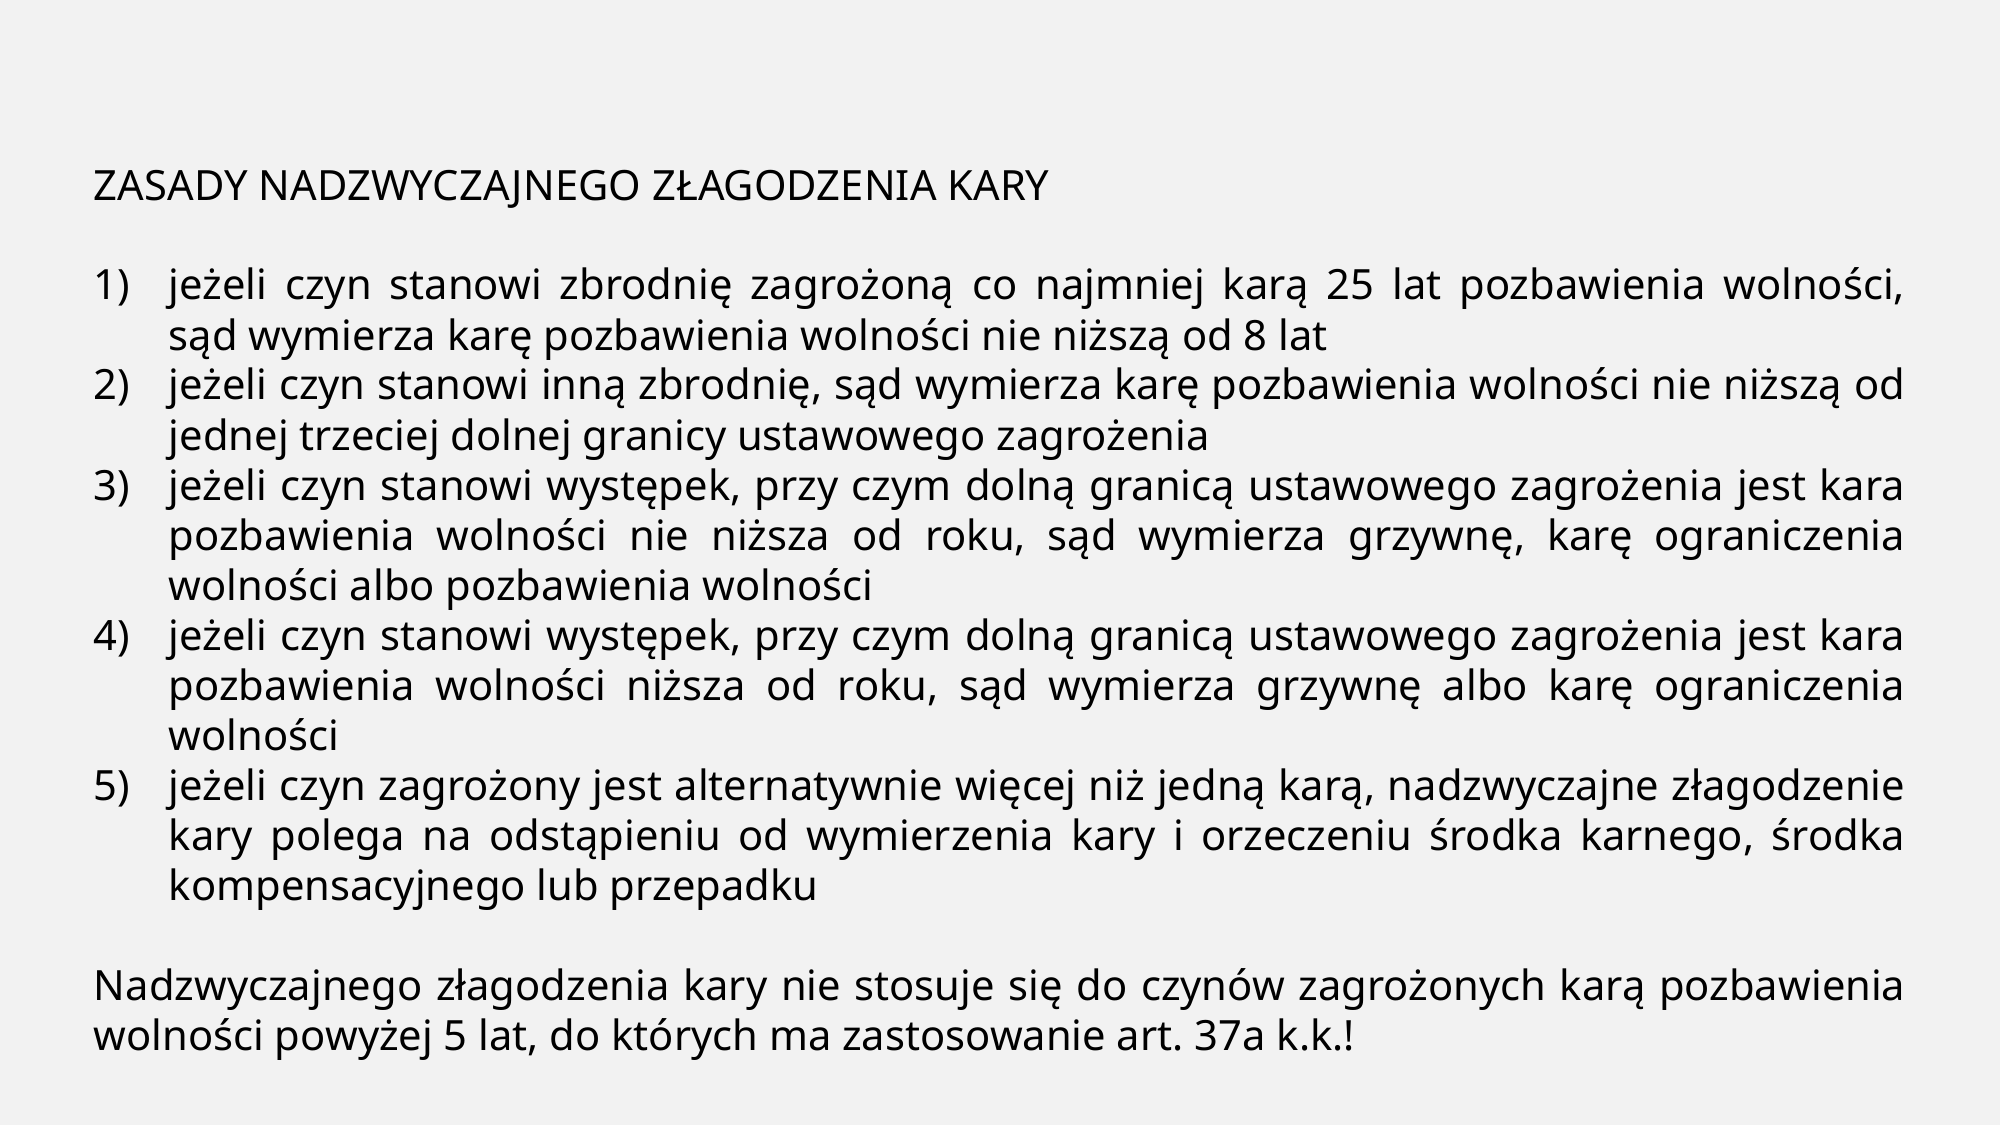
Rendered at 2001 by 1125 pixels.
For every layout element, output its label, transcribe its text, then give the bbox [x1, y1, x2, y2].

text_box ZASADY NADZWYCZAJNEGO ZŁAGODZENIA KARY jeżeli czyn stanowi zbrodnię zagrożoną co najmniej karą 25 lat pozbawienia wolności, sąd wymierza karę pozbawienia wolności nie niższą od 8 lat jeżeli czyn stanowi inną zbrodnię, sąd wymierza karę pozbawienia wolności nie niższą od jednej trzeciej dolnej granicy ustawowego zagrożenia jeżeli czyn stanowi występek, przy czym dolną granicą ustawowego zagrożenia jest kara pozbawienia wolności nie niższa od roku, sąd wymierza grzywnę, karę ograniczenia wolności albo pozbawienia wolności jeżeli czyn stanowi występek, przy czym dolną granicą ustawowego zagrożenia jest kara pozbawienia wolności niższa od roku, sąd wymierza grzywnę albo karę ograniczenia wolności jeżeli czyn zagrożony jest alternatywnie więcej niż jedną karą, nadzwyczajne złagodzenie kary polega na odstąpieniu od wymierzenia kary i orzeczeniu środka karnego, środka kompensacyjnego lub przepadku Nadzwyczajnego złagodzenia kary nie stosuje się do czynów zagrożonych karą pozbawienia wolności powyżej 5 lat, do których ma zastosowanie art. 37a k.k.! [79, 150, 1921, 1067]
